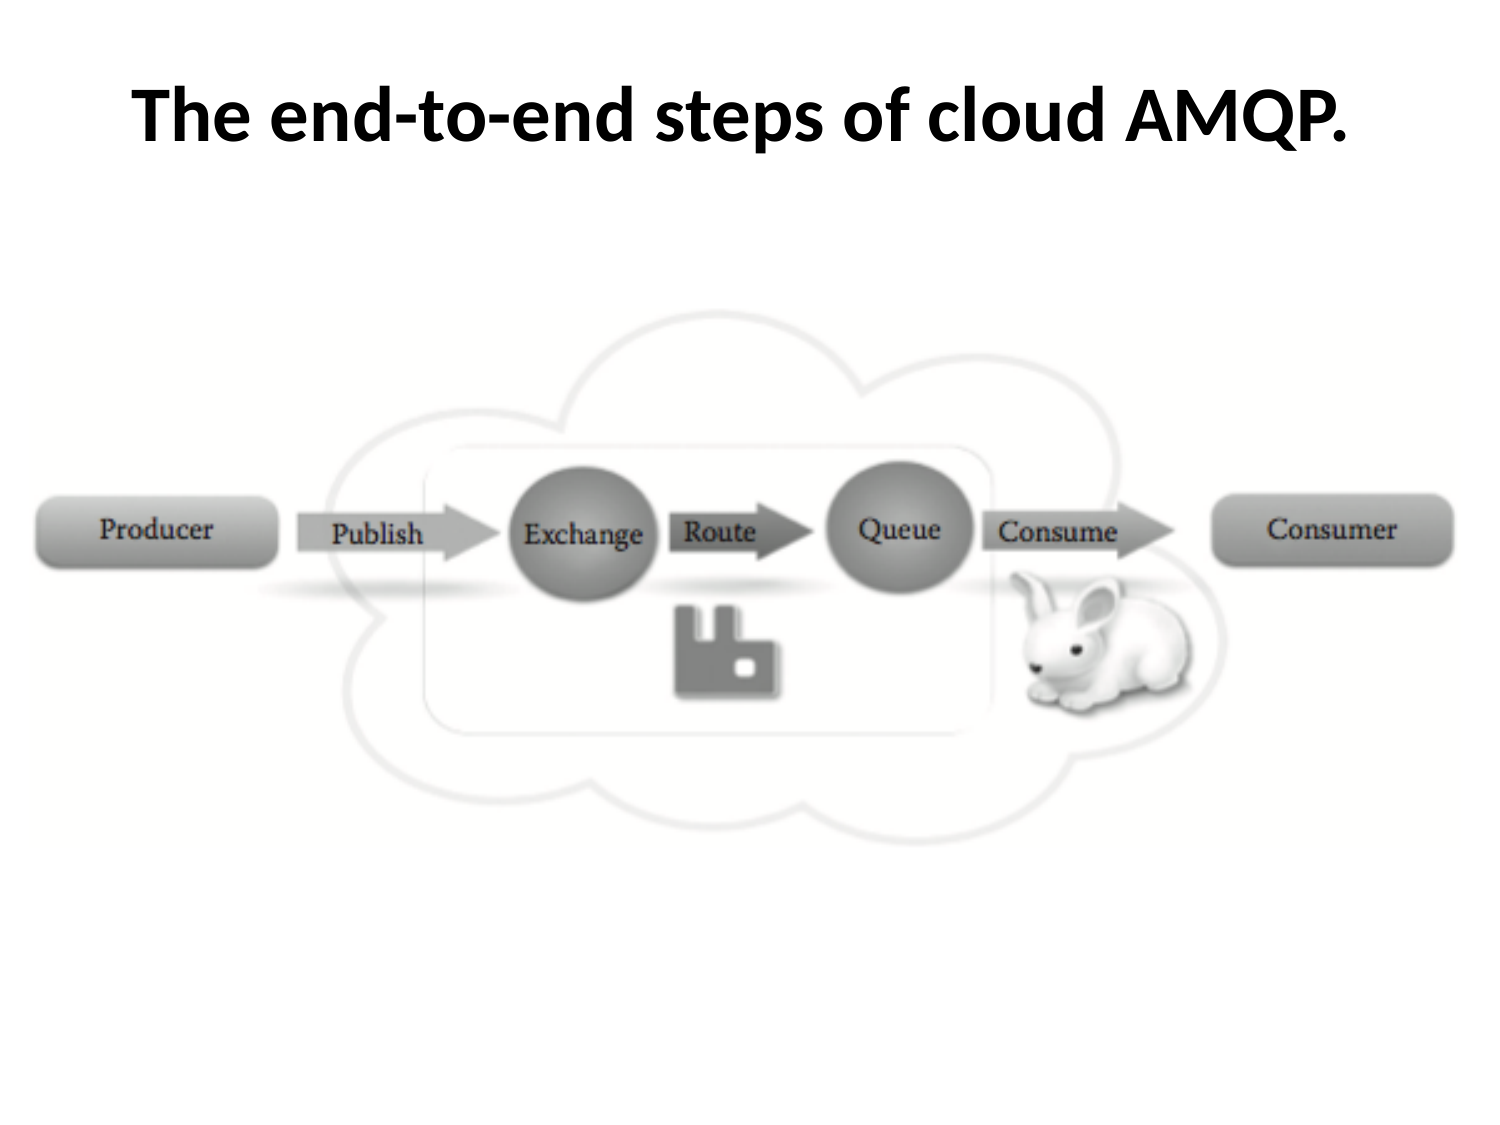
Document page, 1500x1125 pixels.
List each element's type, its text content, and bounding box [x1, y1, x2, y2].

title The end-to-end steps of cloud AMQP. [75, 45, 1425, 175]
picture [9, 267, 1485, 860]
